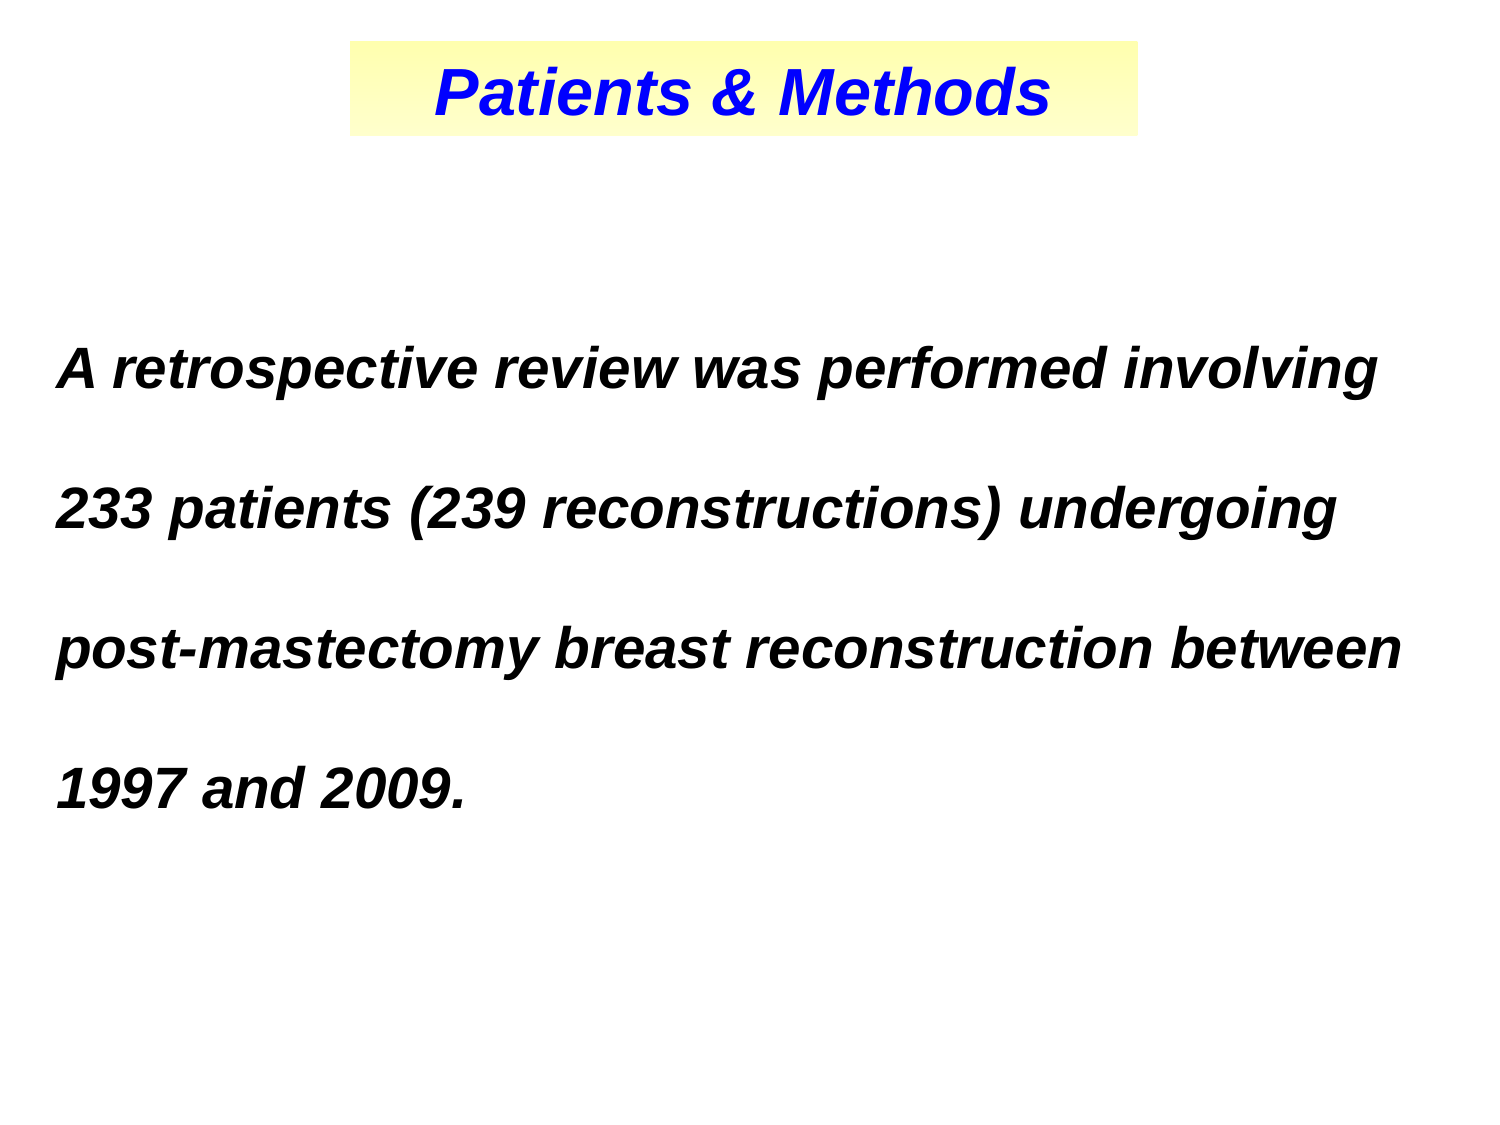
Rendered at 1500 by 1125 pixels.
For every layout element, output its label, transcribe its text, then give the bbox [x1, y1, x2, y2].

text_box Patients & Methods [350, 41, 1138, 136]
text_box A retrospective review was performed involving 233 patients (239 reconstructions) undergoing post-mastectomy breast reconstruction between 1997 and 2009. [41, 252, 1471, 828]
